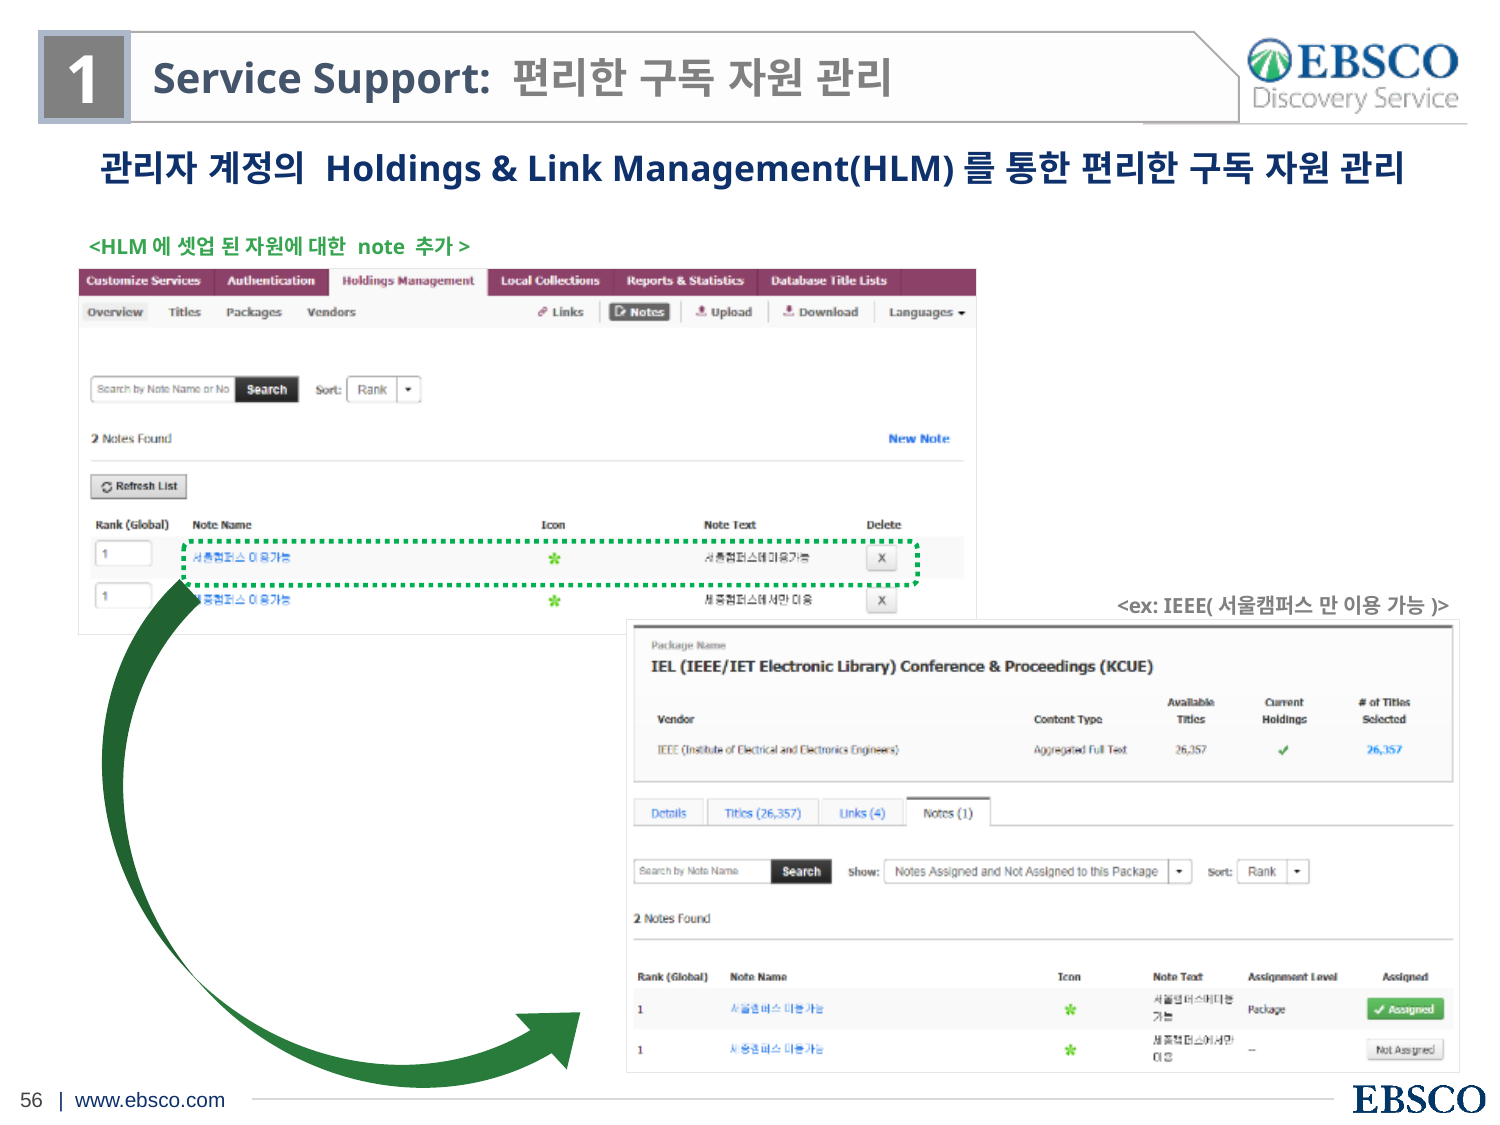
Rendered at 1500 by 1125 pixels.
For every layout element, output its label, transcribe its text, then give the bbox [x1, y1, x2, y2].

picture [78, 268, 1460, 1073]
text_box <HLM에 셋업 된 자원에 대한 note 추가> [74, 226, 486, 267]
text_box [41, 31, 1468, 125]
text_box [100, 634, 582, 1089]
text_box 관리자 계정의 Holdings & Link Management(HLM)를 통한 편리한 구독 자원 관리 [41, 133, 1466, 231]
picture [1353, 1085, 1486, 1113]
text_box <ex: IEEE(서울캠퍼스 만 이용 가능)> [1102, 585, 1465, 625]
